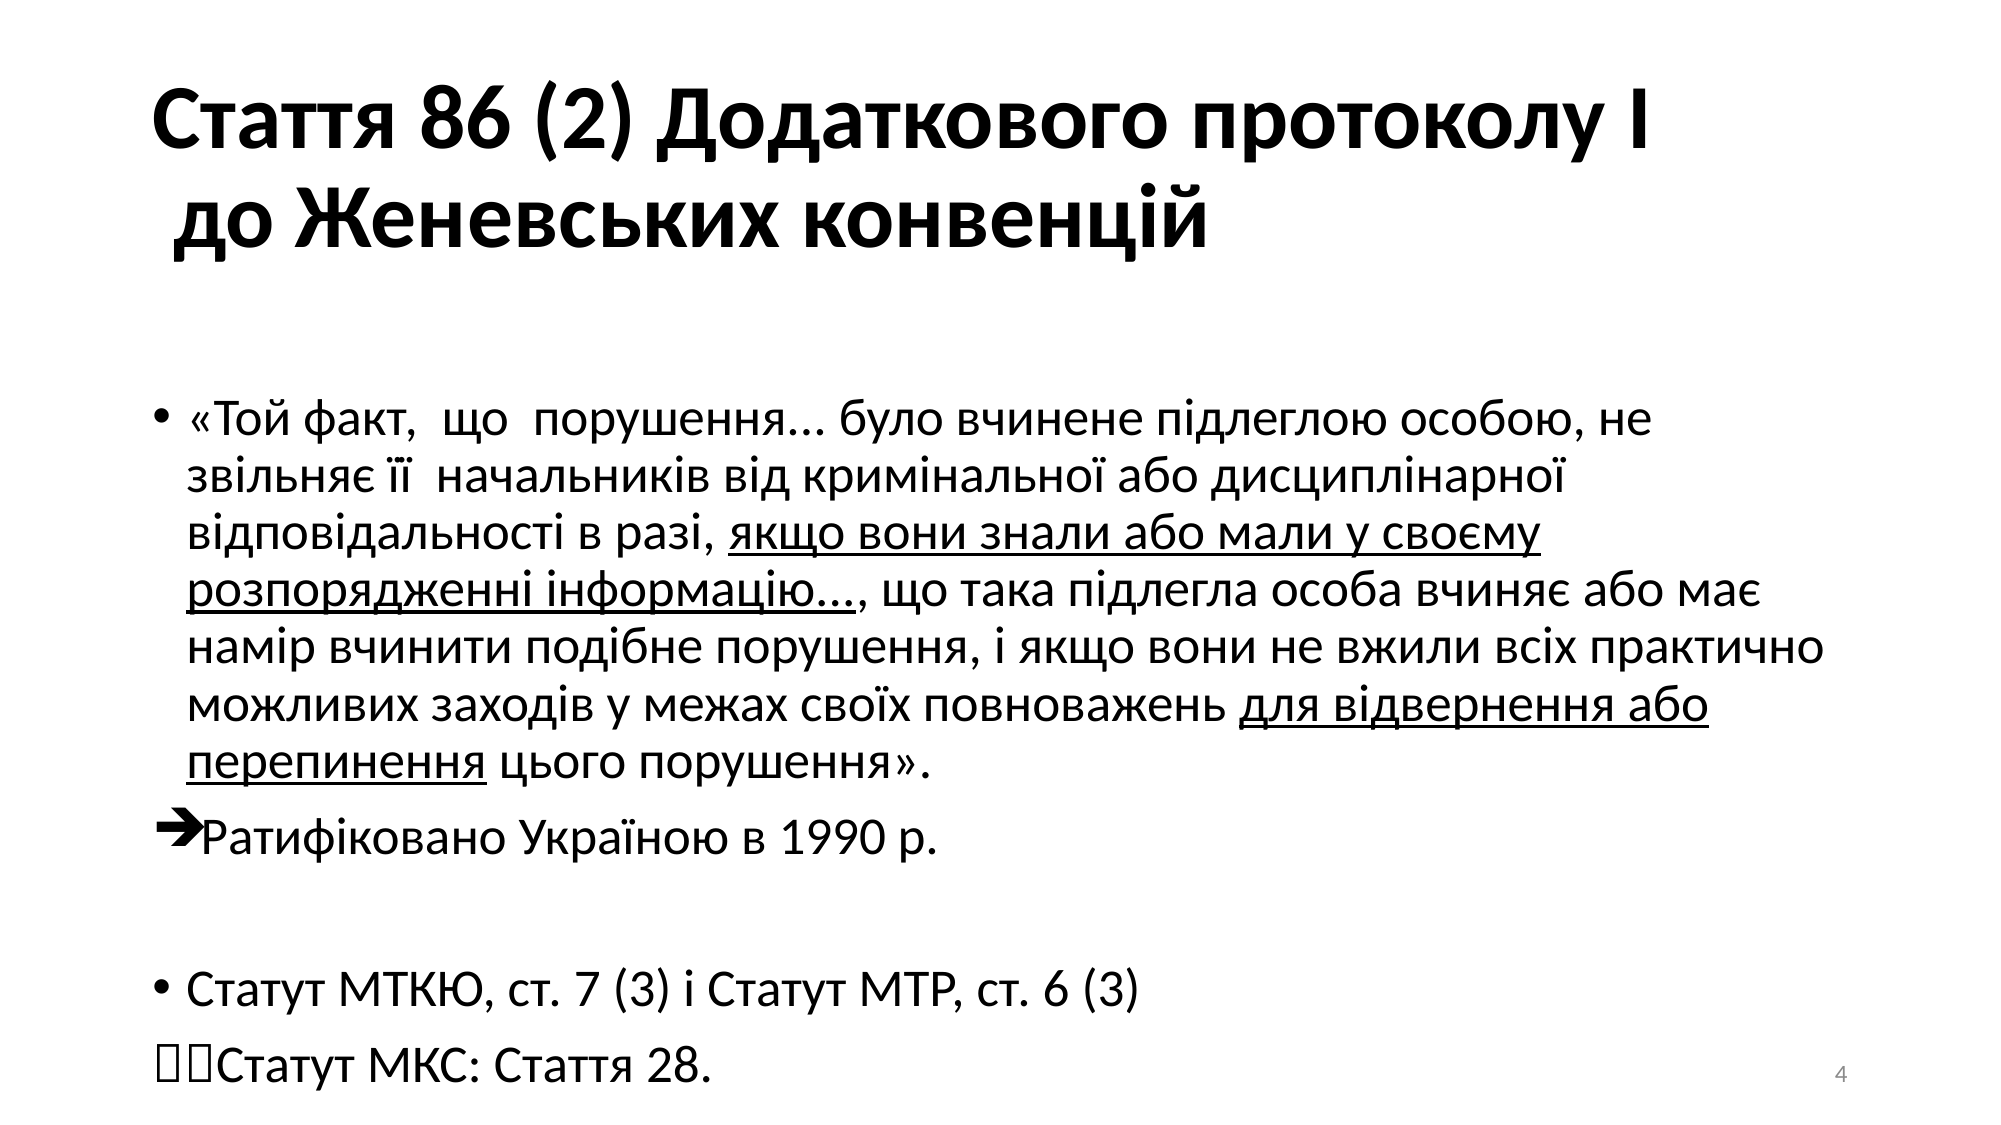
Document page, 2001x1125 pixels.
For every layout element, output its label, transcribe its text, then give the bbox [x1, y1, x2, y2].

title Стаття 86 (2) Додаткового протоколу I до Женевських конвенцій [137, 59, 1863, 278]
slide_number 4 [1412, 1042, 1863, 1103]
list «Той факт, що порушення... було вчинене підлеглою особою, не звільняє її начальників від кримінальної або дисциплінарної відповідальності в разі, якщо вони знали або мали у своєму розпорядженні інформацію..., що така підлегла особа вчиняє або має намір вчинити подібне порушення, і якщо вони не вжили всіх практично можливих заходів у межах своїх повноважень для відвернення або перепинення цього порушення». Ратифіковано Україною в 1990 р. Статут МТКЮ, ст. 7 (3) і Статут МТР, ст. 6 (3) Статут МКС: Стаття 28. [137, 299, 1863, 1103]
